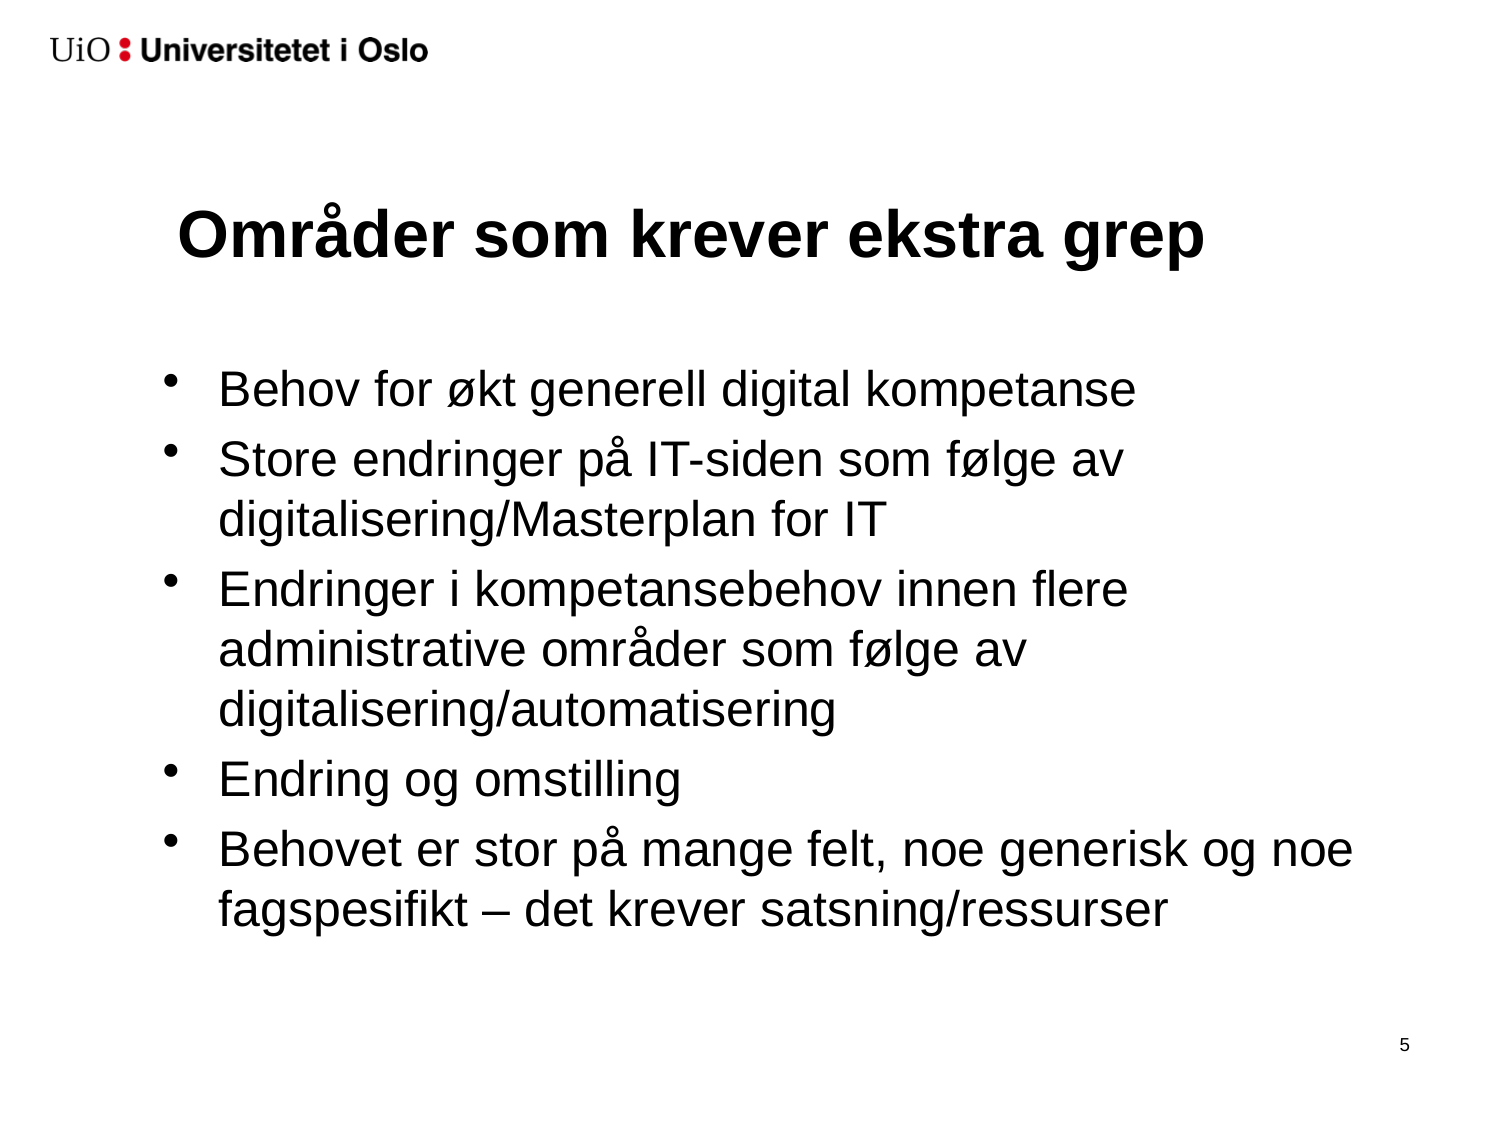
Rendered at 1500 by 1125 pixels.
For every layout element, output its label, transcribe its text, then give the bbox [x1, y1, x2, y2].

title Områder som krever ekstra grep [162, 137, 1426, 326]
picture [50, 37, 428, 62]
list Behov for økt generell digital kompetanse Store endringer på IT-siden som følge av digitalisering/Masterplan for IT Endringer i kompetansebehov innen flere administrative områder som følge av digitalisering/automatisering Endring og omstilling Behovet er stor på mange felt, noe generisk og noe fagspesifikt – det krever satsning/ressurser [147, 278, 1411, 955]
slide_number 6 [1312, 1024, 1426, 1101]
